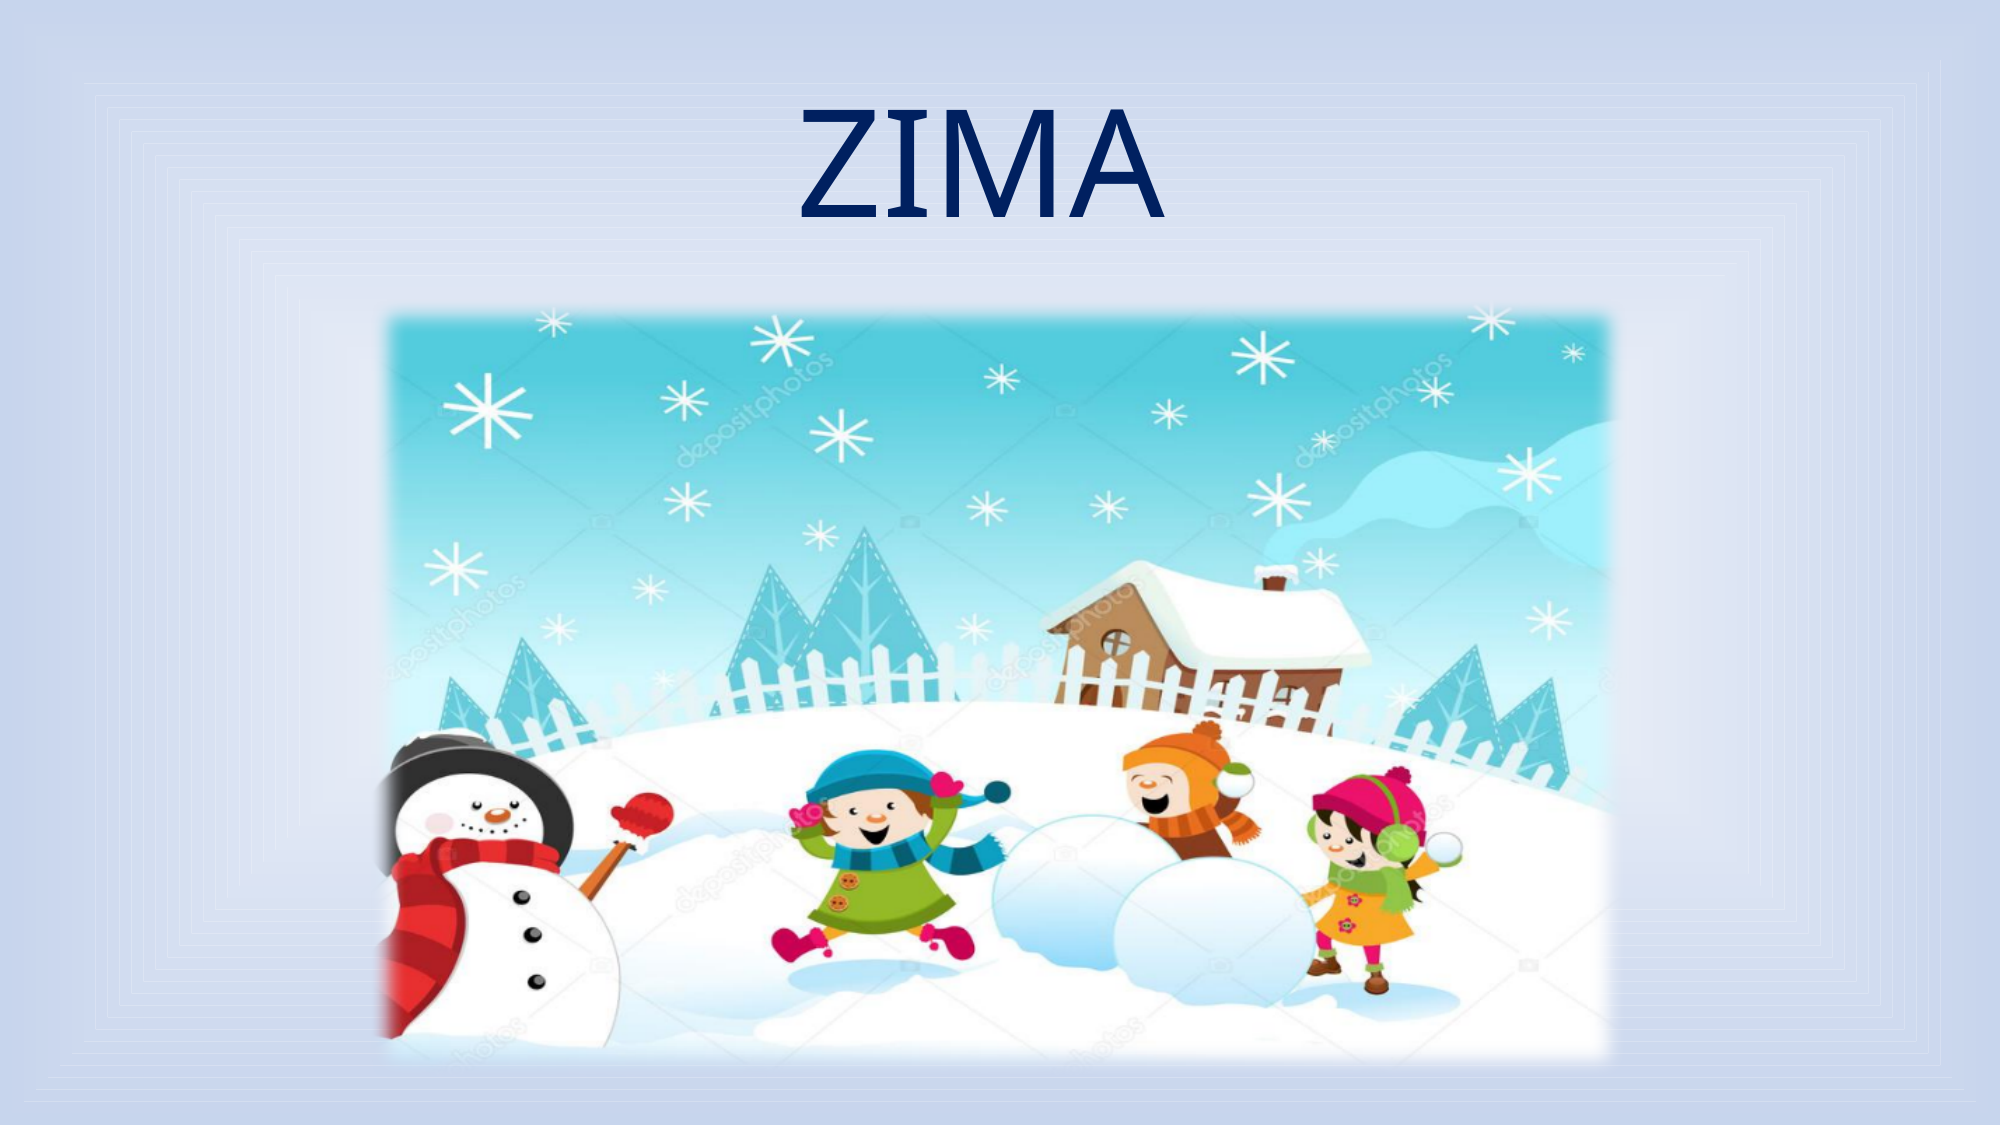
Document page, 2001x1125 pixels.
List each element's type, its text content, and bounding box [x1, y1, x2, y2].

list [371, 299, 1627, 1080]
title ZIMA [137, 59, 1863, 278]
